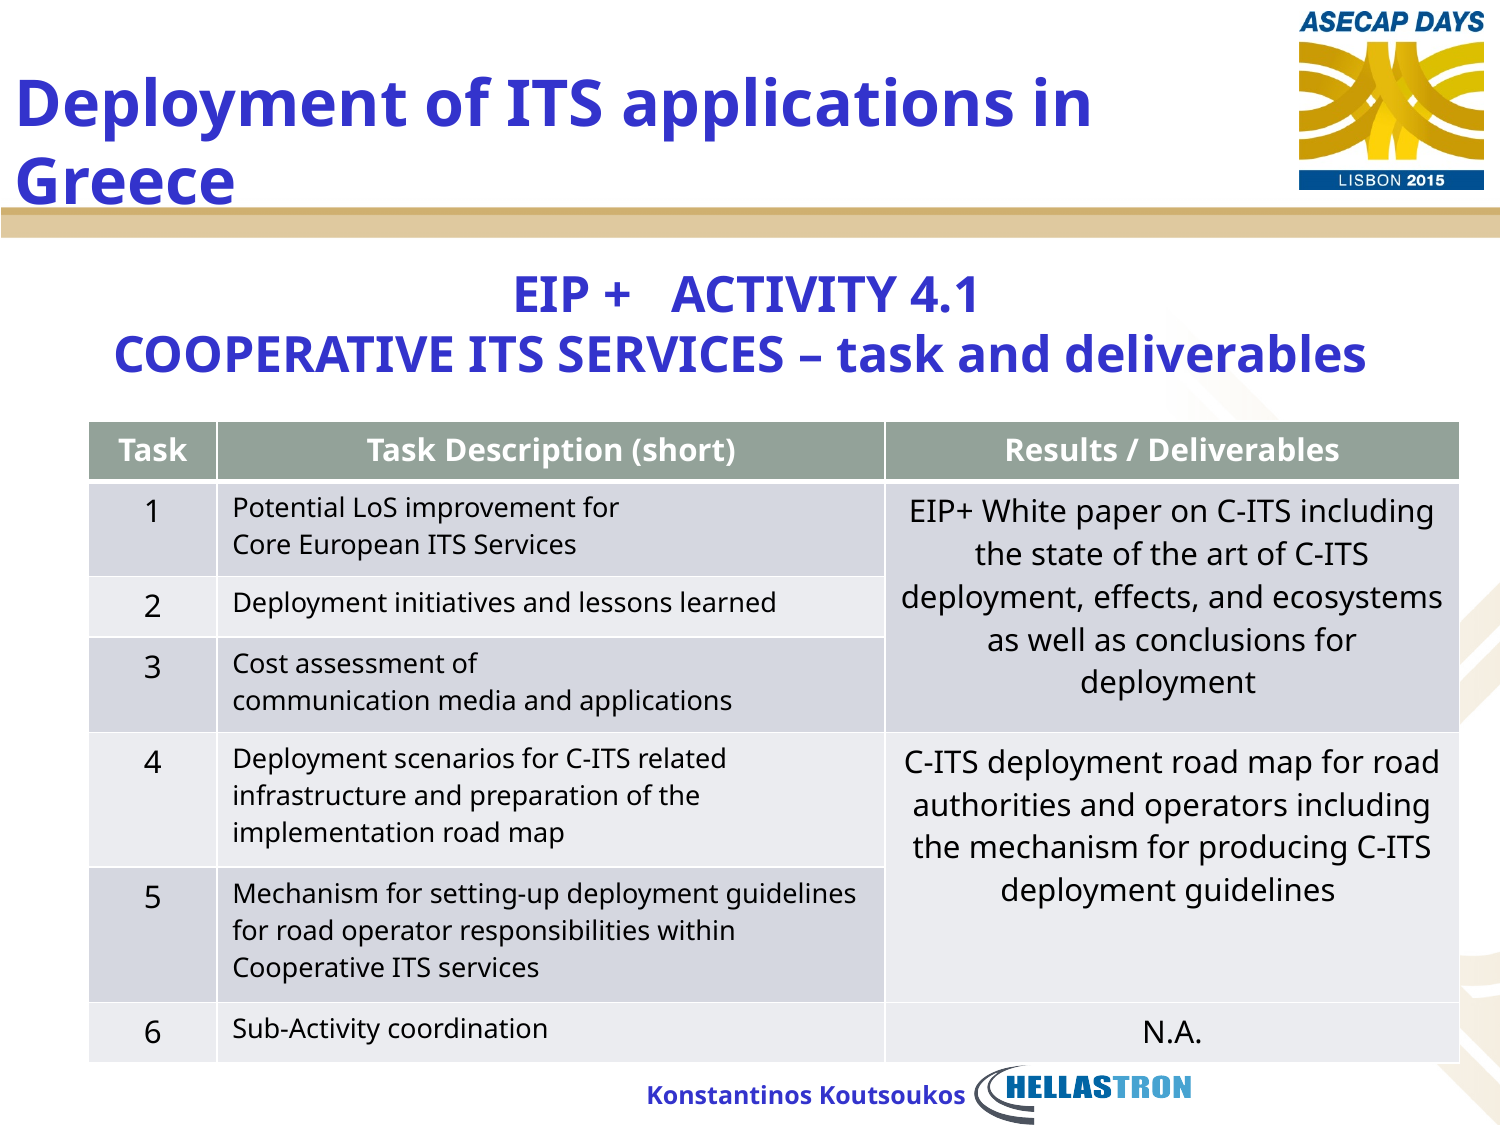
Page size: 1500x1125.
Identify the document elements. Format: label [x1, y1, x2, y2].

picture [0, 1, 1500, 1125]
text_box [501, 1064, 1191, 1125]
